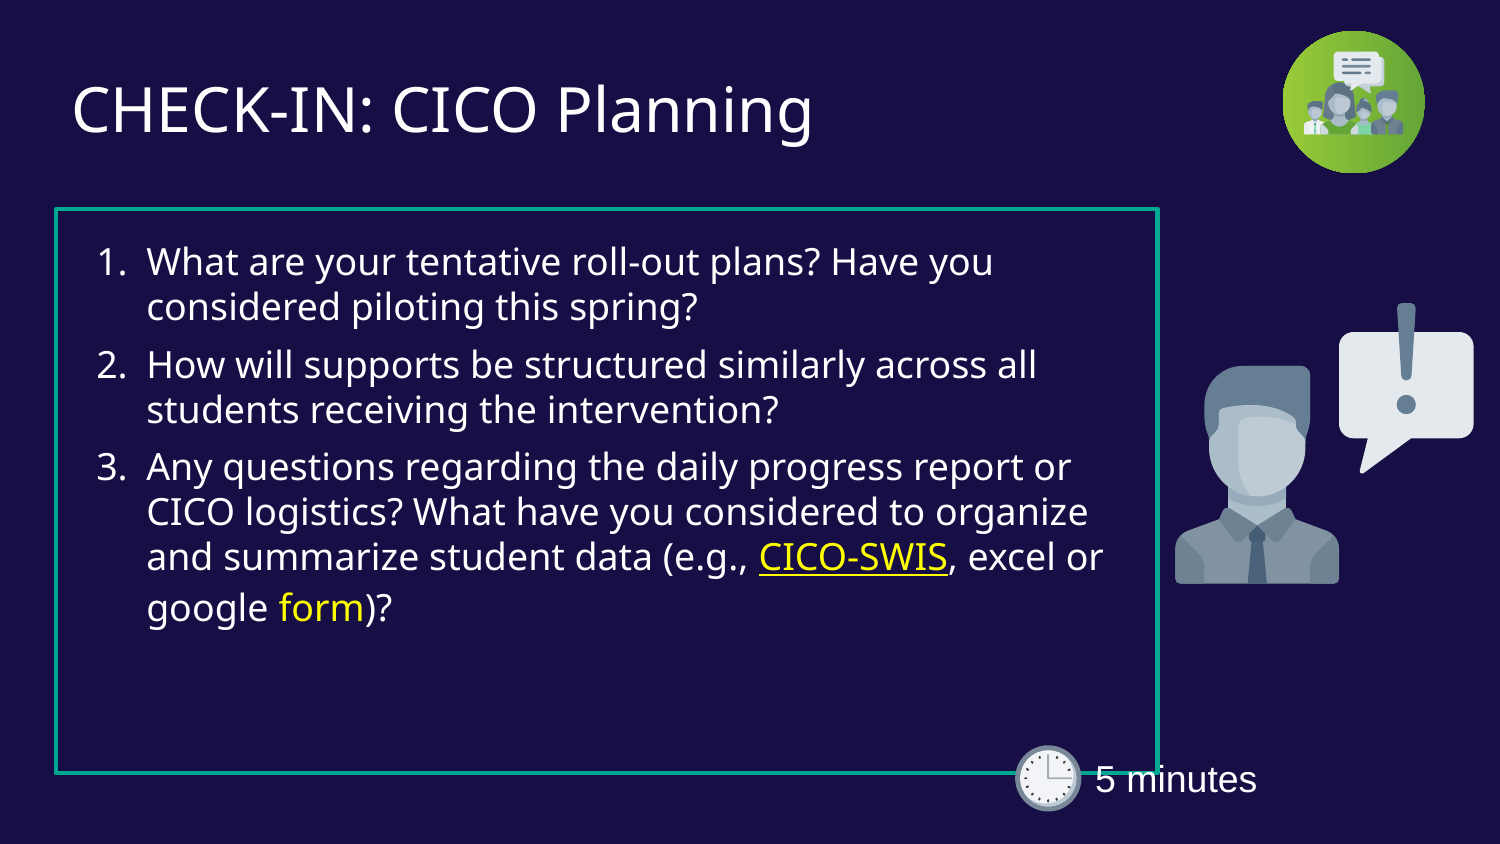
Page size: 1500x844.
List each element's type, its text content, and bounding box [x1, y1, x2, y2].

list What are your tentative roll-out plans? Have you considered piloting this spring? How will supports be structured similarly across all students receiving the intervention? Any questions regarding the daily progress report or CICO logistics? What have you considered to organize and summarize student data (e.g., CICO-SWIS, excel or google form)? [54, 207, 1160, 775]
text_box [1175, 302, 1474, 584]
text_box 5 minutes [1080, 747, 1309, 844]
title CHECK-IN: CICO Planning [56, 54, 1256, 159]
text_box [1303, 51, 1404, 135]
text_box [1014, 745, 1082, 812]
text_box [1282, 53, 1426, 174]
text_box [1306, 30, 1404, 51]
